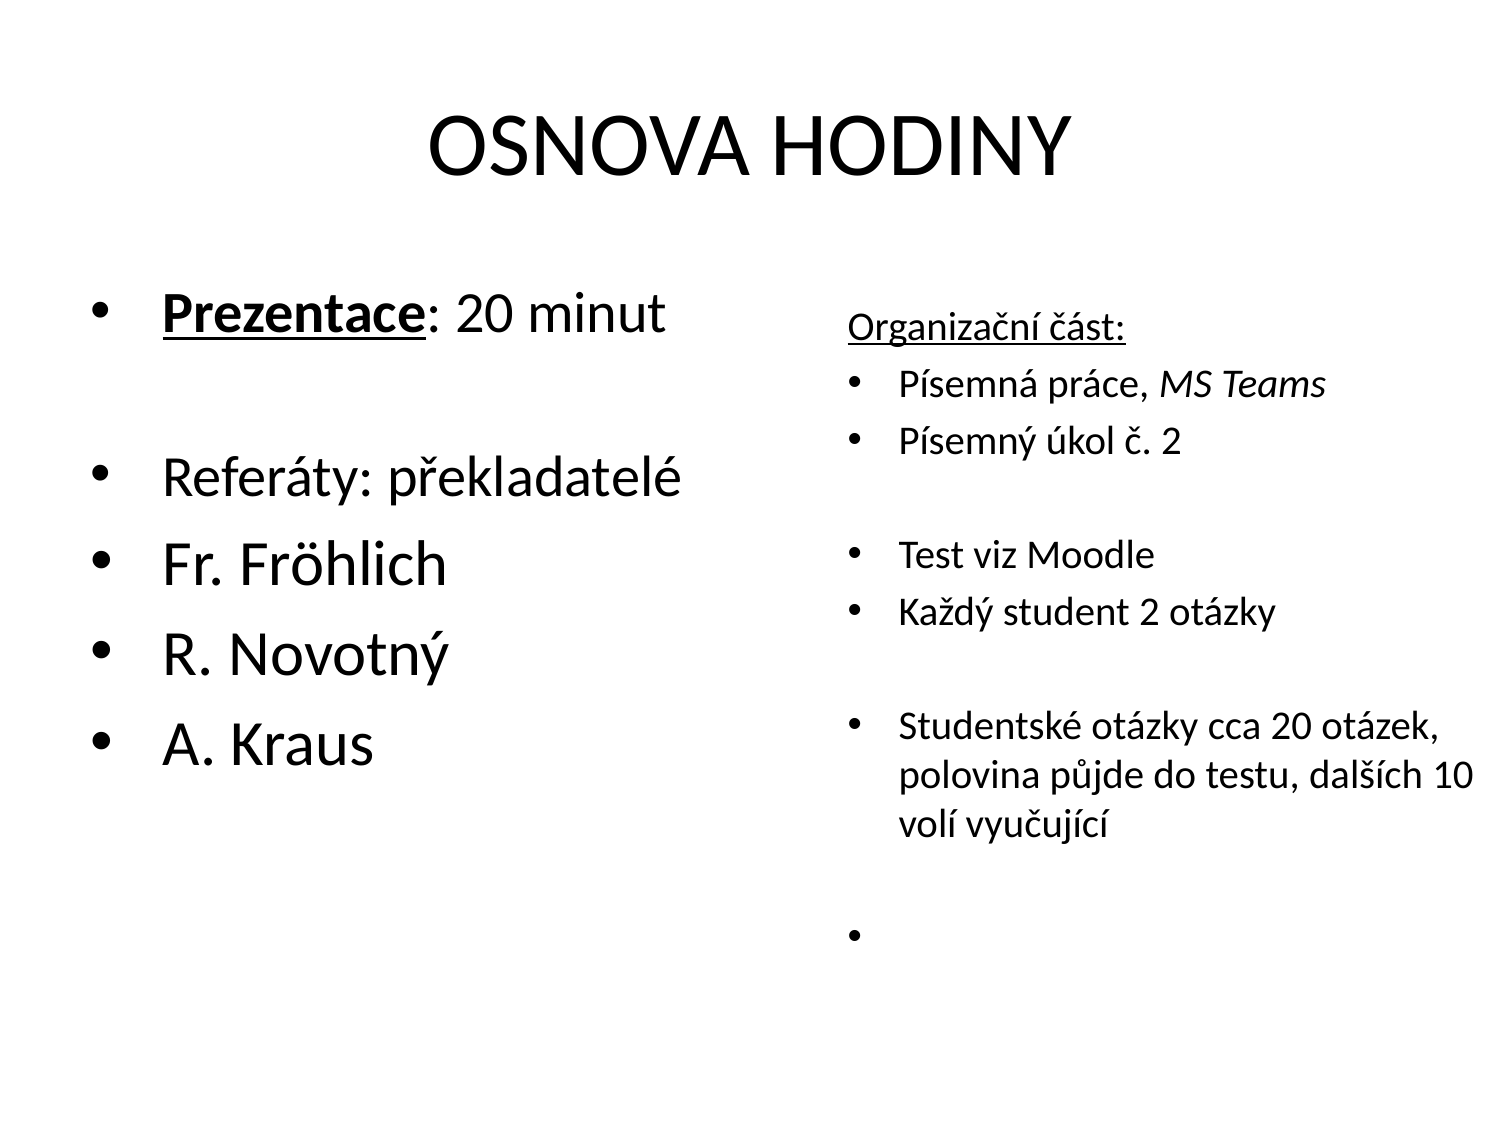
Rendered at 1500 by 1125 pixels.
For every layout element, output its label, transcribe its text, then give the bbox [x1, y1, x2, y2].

list Prezentace: 20 minut Referáty: překladatelé Fr. Fröhlich R. Novotný A. Kraus [75, 267, 738, 1010]
list Organizační část: Písemná práce, MS Teams Písemný úkol č. 2 Test viz Moodle Každý student 2 otázky Studentské otázky cca 20 otázek, polovina půjde do testu, dalších 10 volí vyučující [832, 234, 1496, 978]
title OSNOVA HODINY [75, 45, 1425, 233]
